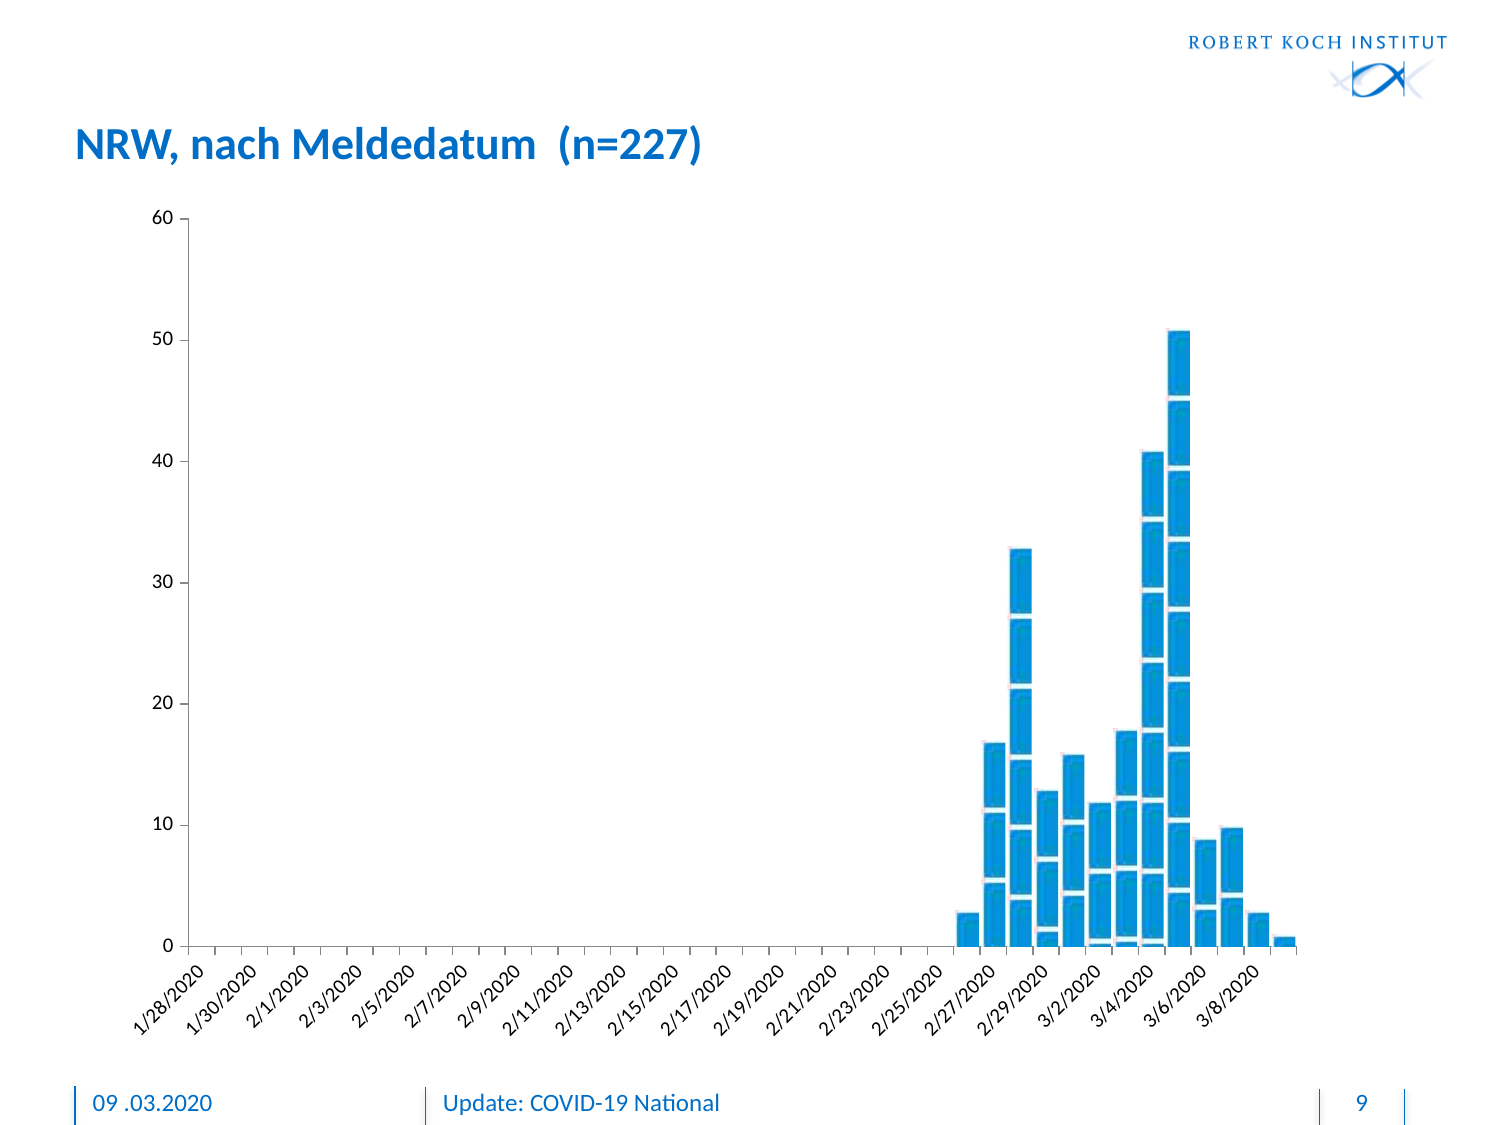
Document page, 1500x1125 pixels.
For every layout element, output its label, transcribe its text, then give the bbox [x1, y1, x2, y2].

slide_number 09 .03.2020 [92, 1086, 398, 1119]
picture [1182, 29, 1454, 109]
slide_number 9 [1321, 1086, 1403, 1119]
title NRW, nach Meldedatum (n=227) [75, 113, 1403, 170]
footer Update: COVID-19 National [442, 1086, 1293, 1119]
chart [104, 191, 1322, 1059]
